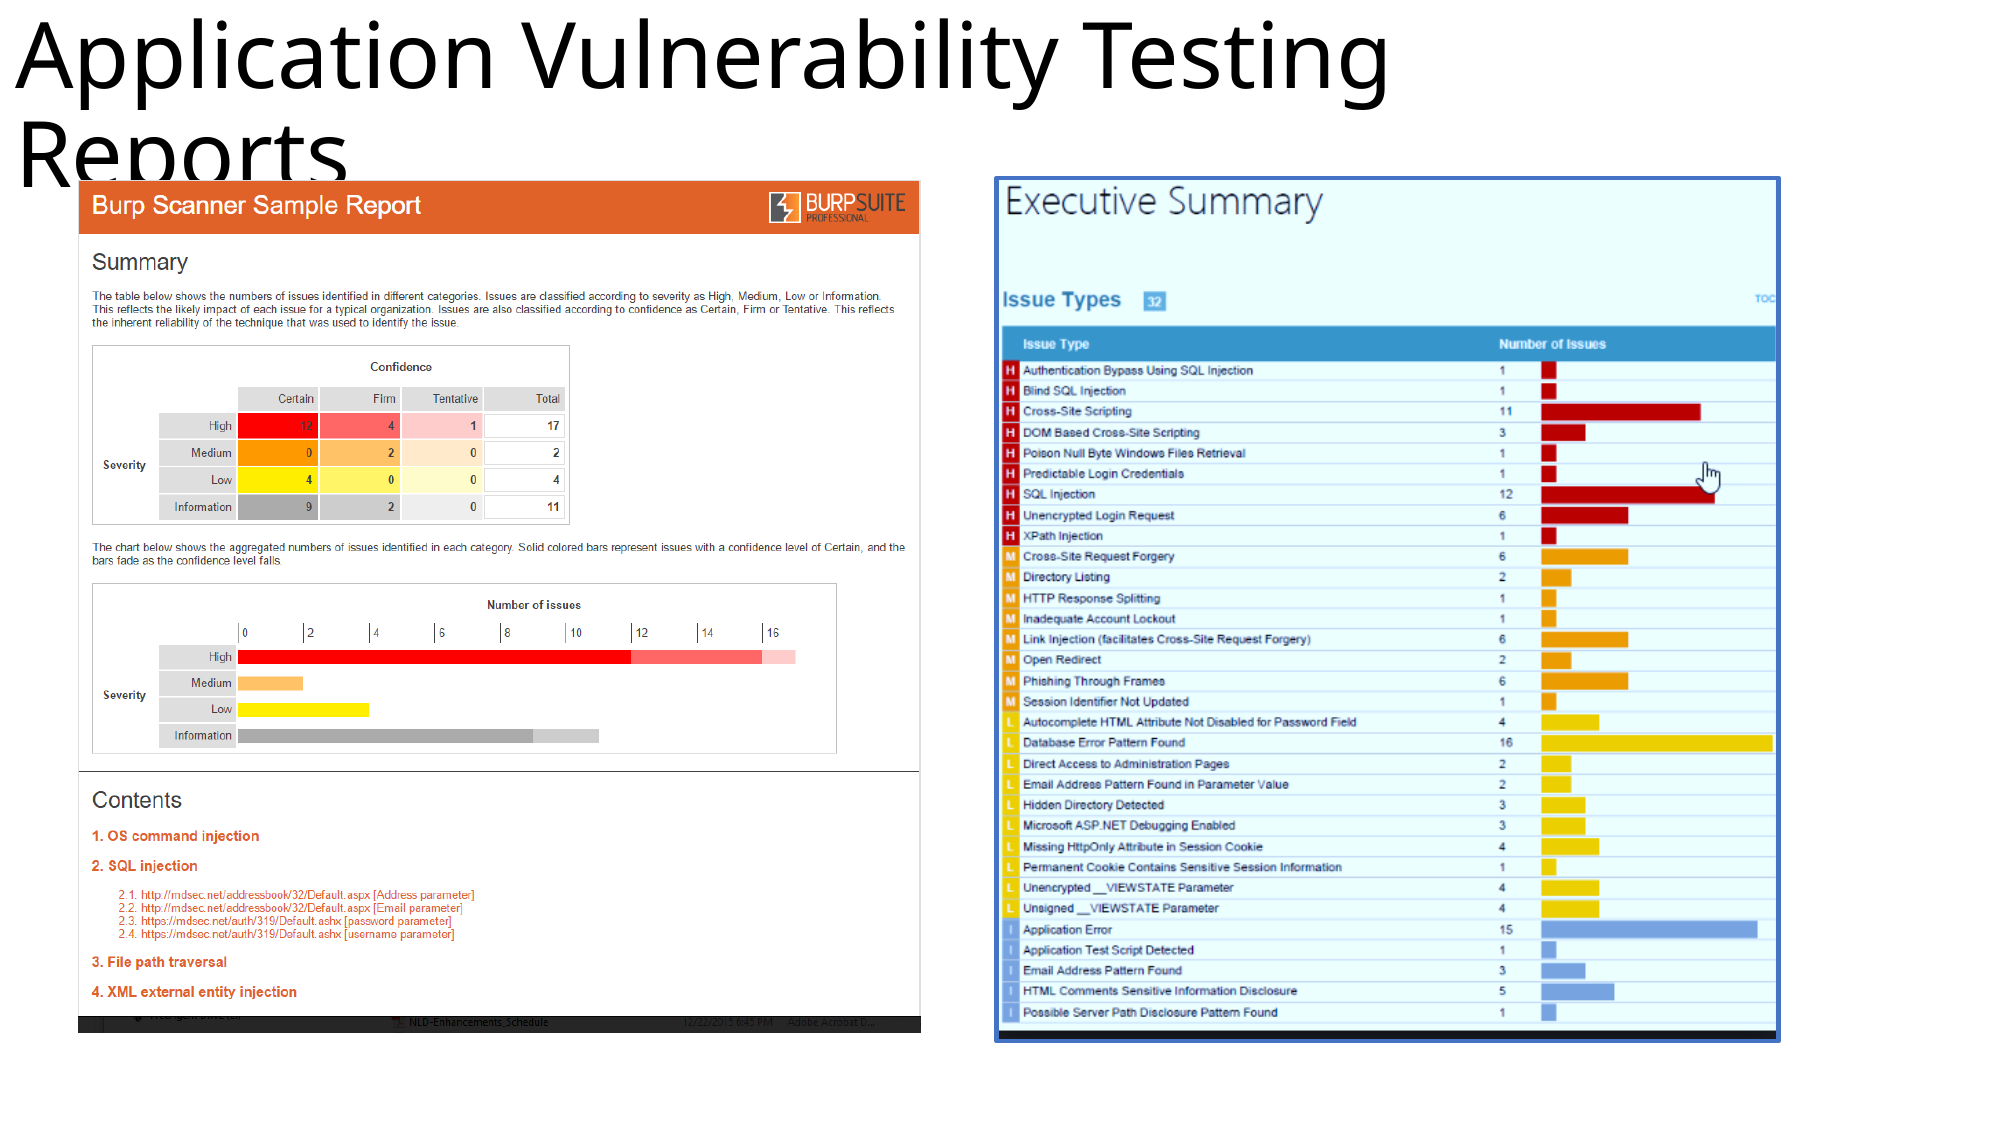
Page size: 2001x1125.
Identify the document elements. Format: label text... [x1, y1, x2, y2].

title Application Vulnerability Testing Reports [0, 0, 1725, 218]
picture [998, 180, 1777, 1039]
picture [78, 180, 921, 1033]
